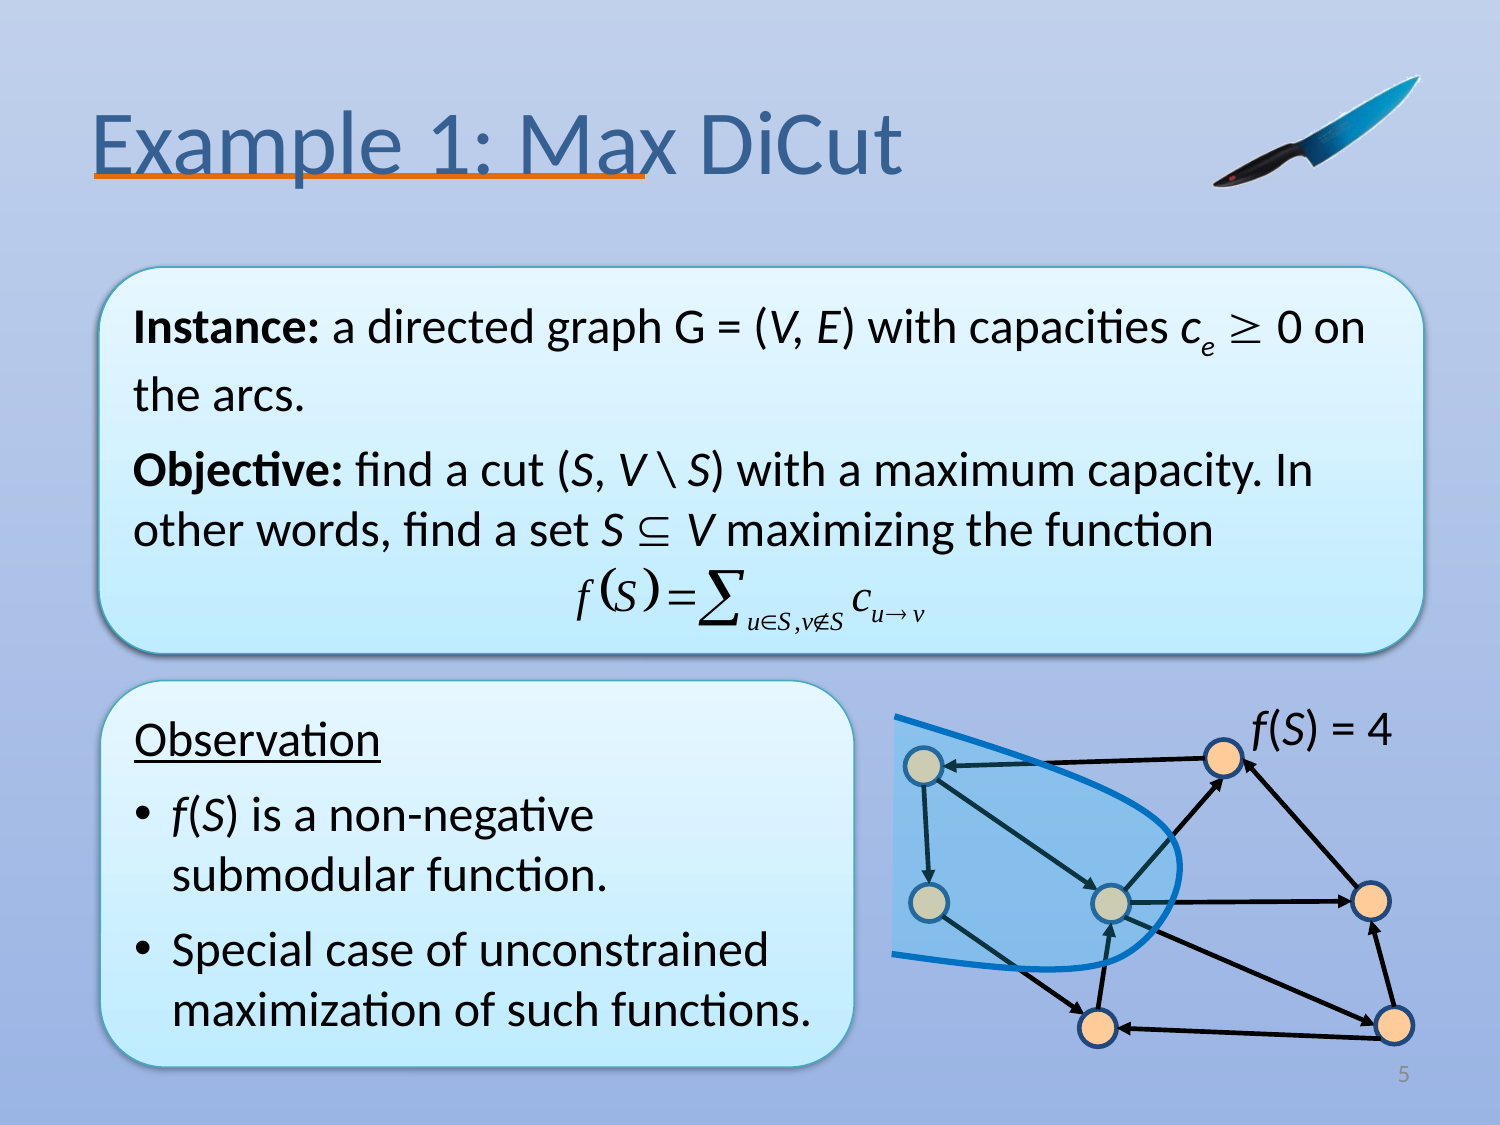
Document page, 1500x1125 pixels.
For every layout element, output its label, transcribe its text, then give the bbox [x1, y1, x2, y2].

picture [1206, 66, 1424, 197]
text_box Instance: a directed graph G = (V, E) with capacities ce  0 on the arcs. Objective: find a cut (S, V \ S) with a maximum capacity. In other words, find a set S  V maximizing the function [98, 266, 1425, 655]
text_box Observation f(S) is a non-negative submodular function. Special case of unconstrained maximization of such functions. [99, 679, 855, 1068]
title Example 1: Max DiCut [75, 78, 1201, 197]
text_box f(S) = 4 [1236, 687, 1408, 737]
slide_number 5 [1075, 1042, 1426, 1103]
text_box [891, 715, 964, 956]
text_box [904, 739, 1414, 1047]
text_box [560, 562, 937, 646]
